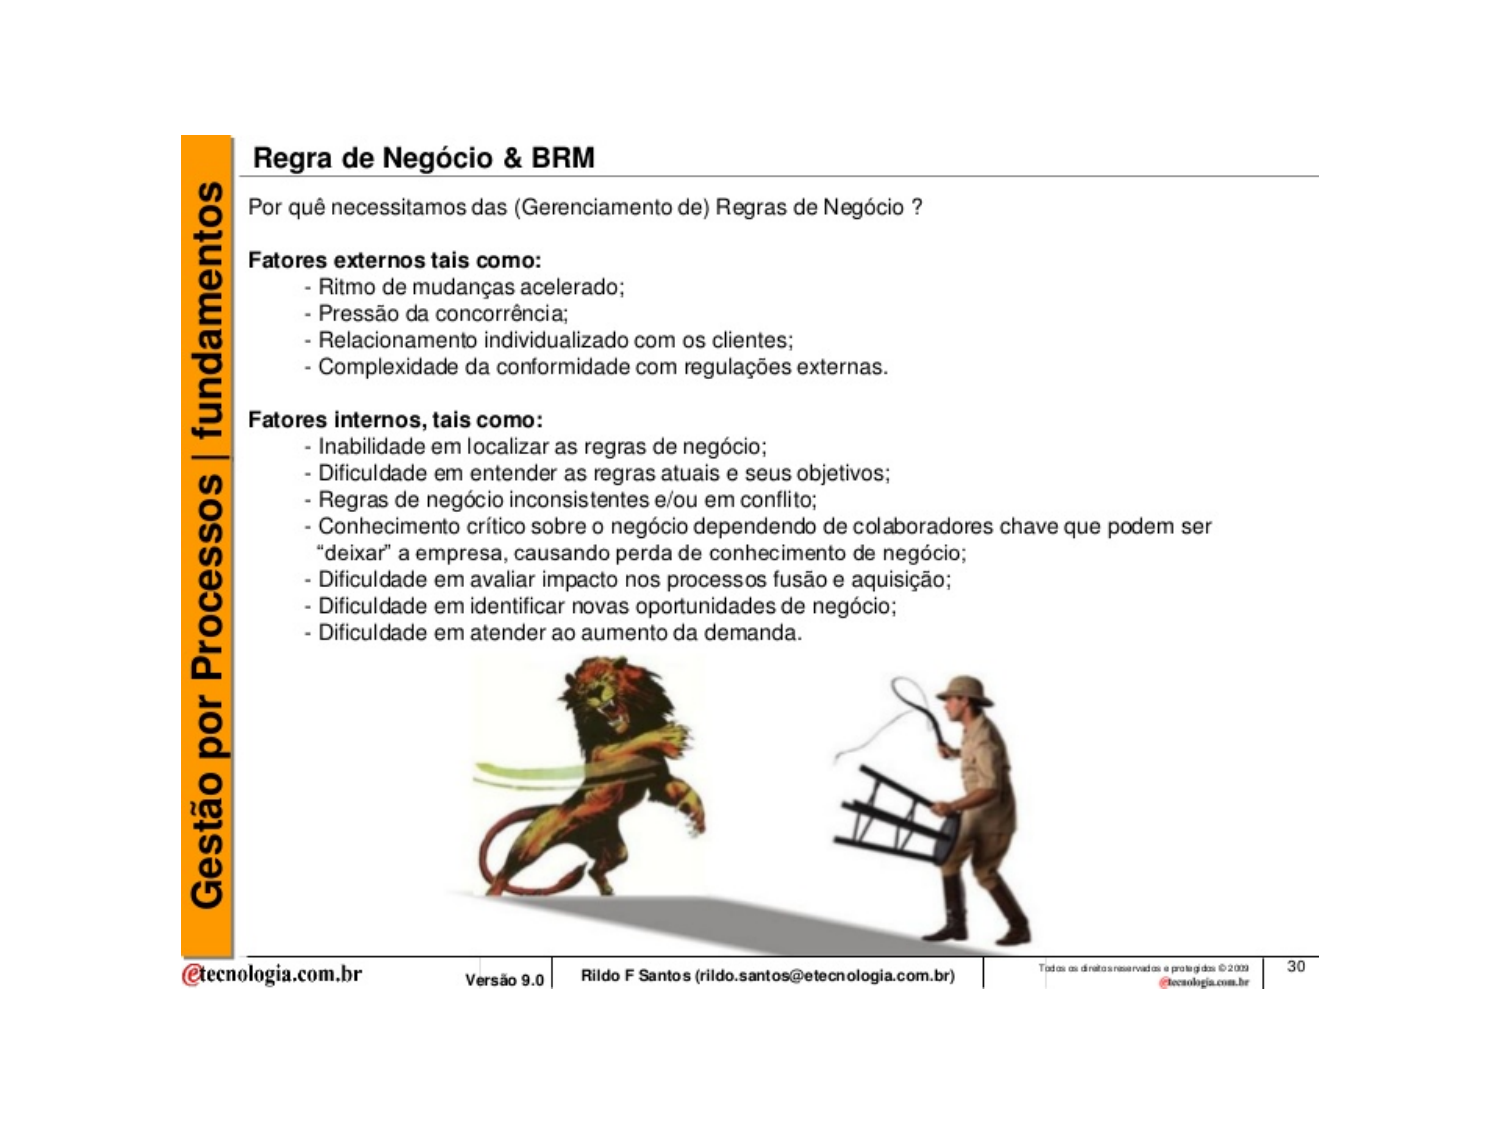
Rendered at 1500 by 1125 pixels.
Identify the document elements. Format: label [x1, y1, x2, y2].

picture [180, 135, 1319, 990]
